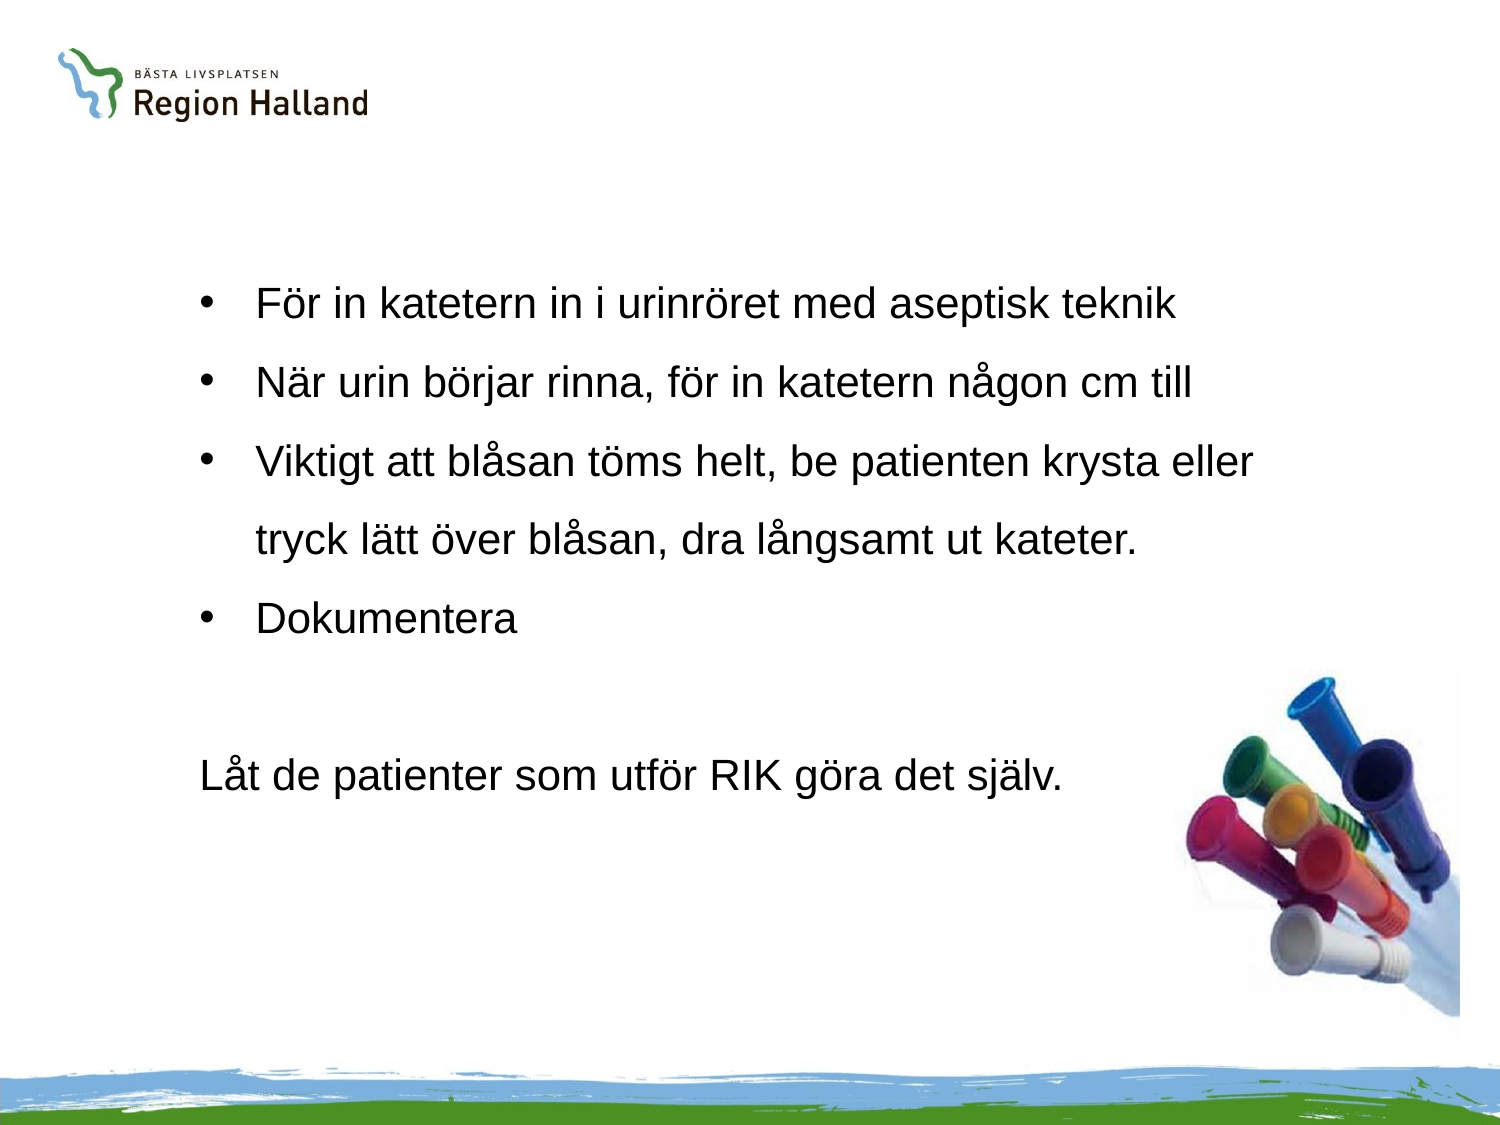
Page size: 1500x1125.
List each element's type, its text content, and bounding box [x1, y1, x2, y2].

picture [58, 48, 367, 122]
list För in katetern in i urinröret med aseptisk teknik När urin börjar rinna, för in katetern någon cm till Viktigt att blåsan töms helt, be patienten krysta eller tryck lätt över blåsan, dra långsamt ut kateter. Dokumentera Låt de patienter som utför RIK göra det själv. [184, 241, 1286, 895]
picture [0, 1055, 1500, 1125]
picture [1173, 669, 1460, 1045]
